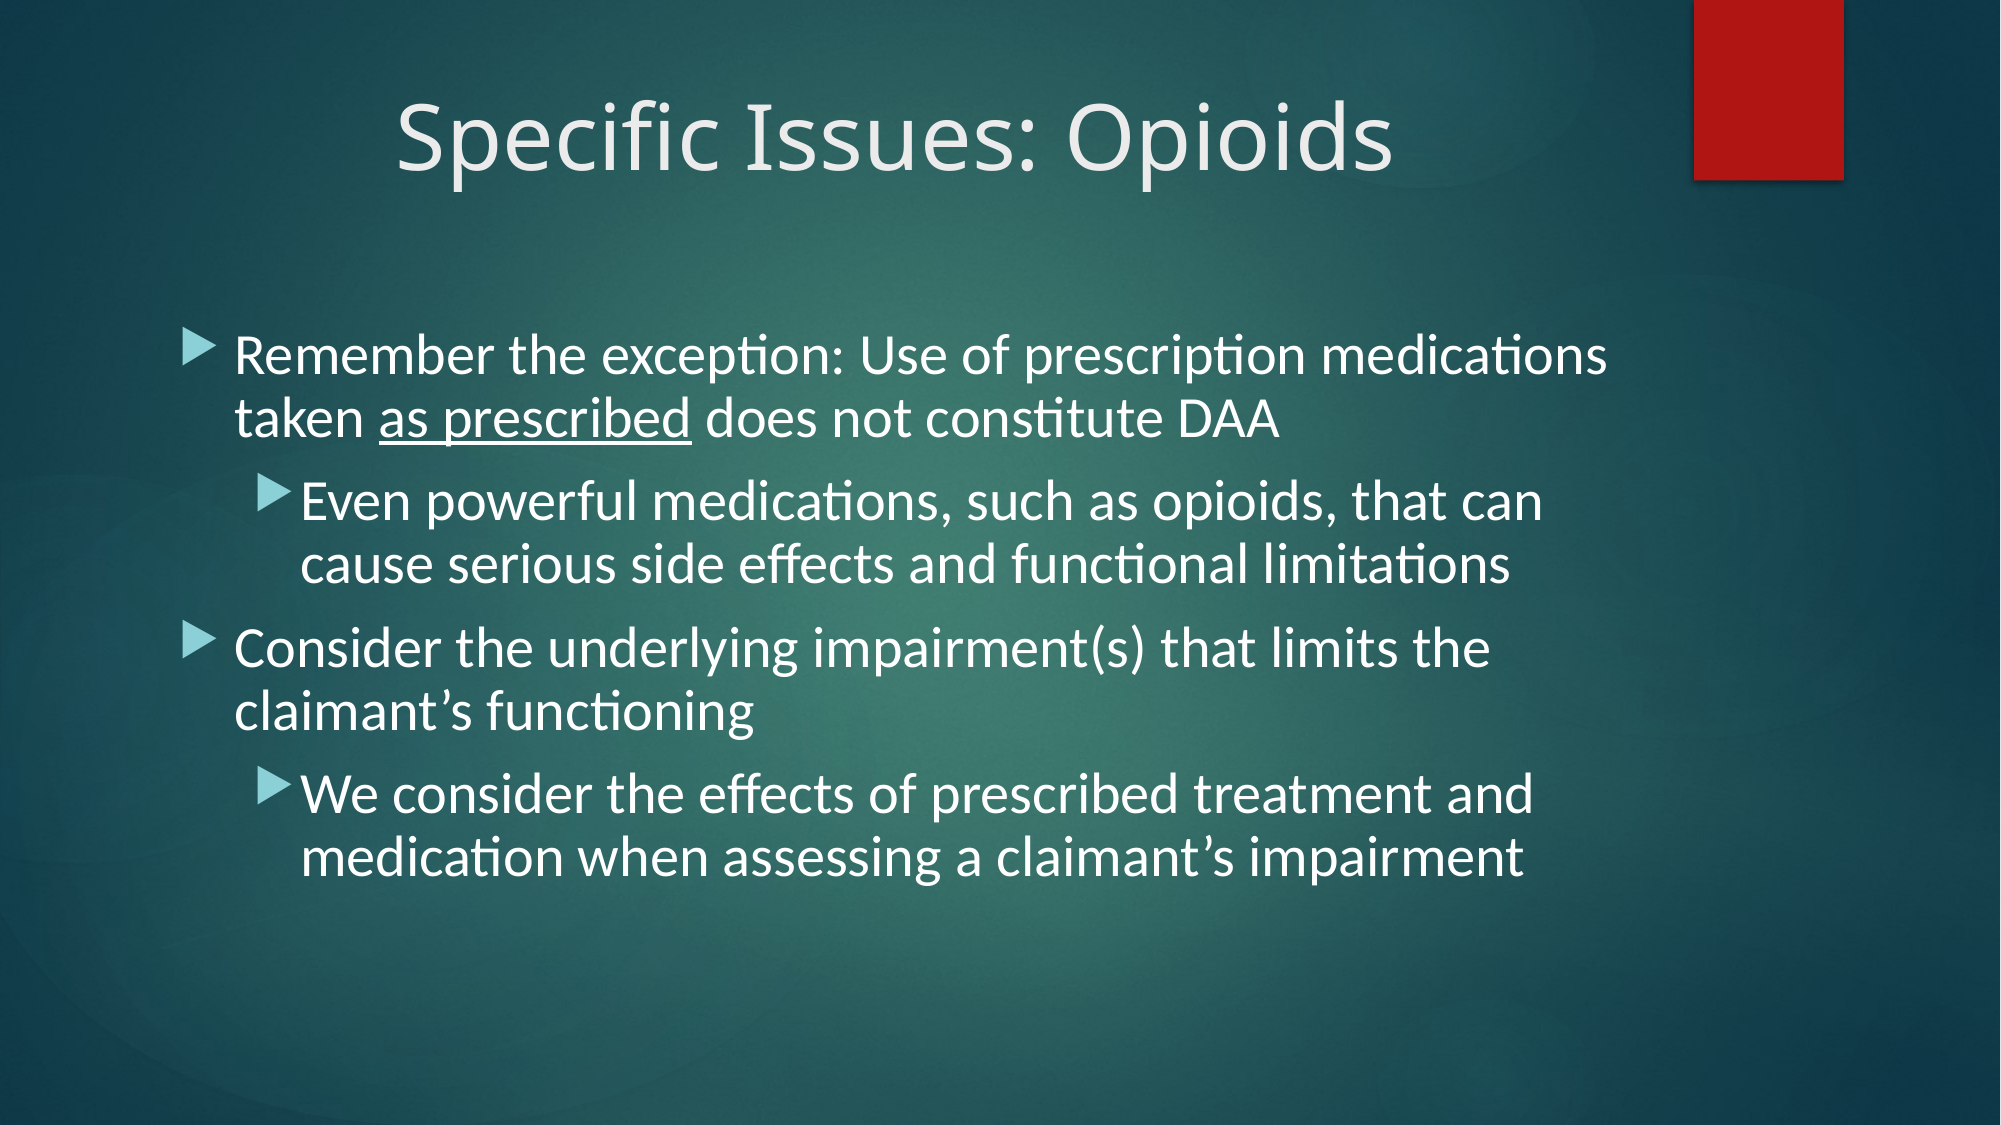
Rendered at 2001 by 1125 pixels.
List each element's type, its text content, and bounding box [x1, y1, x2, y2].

list Remember the exception: Use of prescription medications taken as prescribed does not constitute DAA Even powerful medications, such as opioids, that can cause serious side effects and functional limitations Consider the underlying impairment(s) that limits the claimant’s functioning We consider the effects of prescribed treatment and medication when assessing a claimant’s impairment [163, 316, 1675, 978]
picture [0, 0, 2001, 1125]
title Specific Issues: Opioids [189, 71, 1603, 316]
